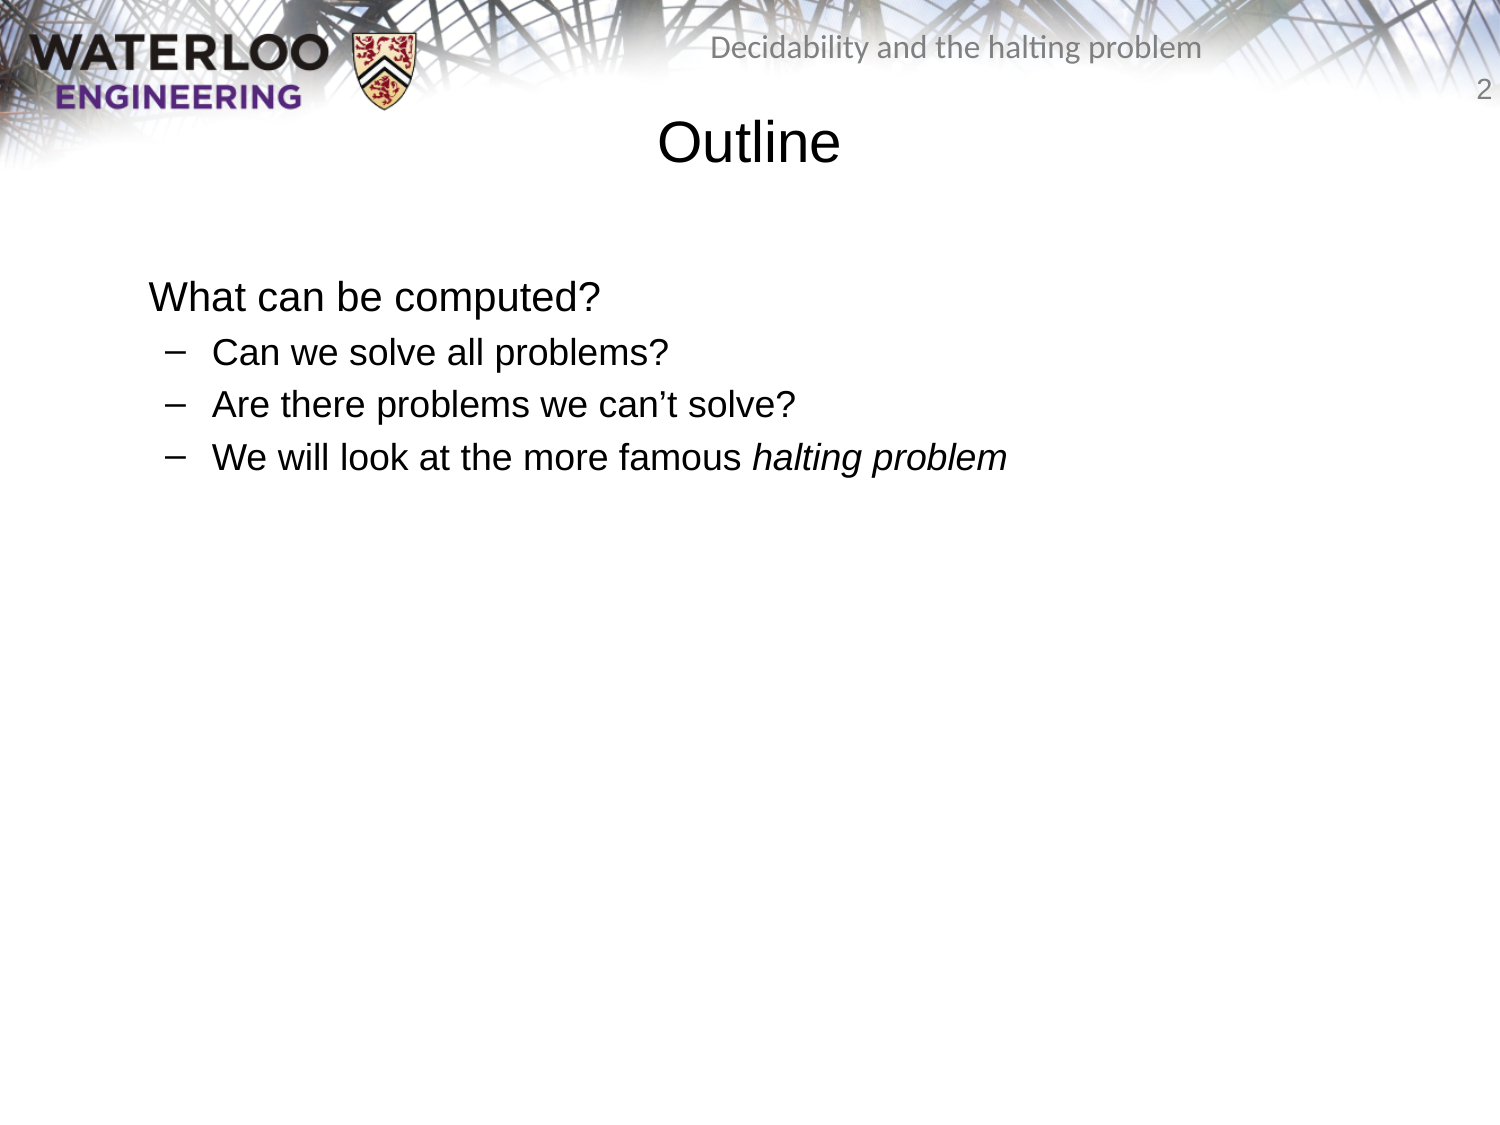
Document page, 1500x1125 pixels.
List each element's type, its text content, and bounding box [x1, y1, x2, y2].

picture [0, 0, 1500, 1125]
list What can be computed? Can we solve all problems? Are there problems we can’t solve? We will look at the more famous halting problem [74, 262, 1426, 1006]
title Outline [74, 44, 1426, 233]
